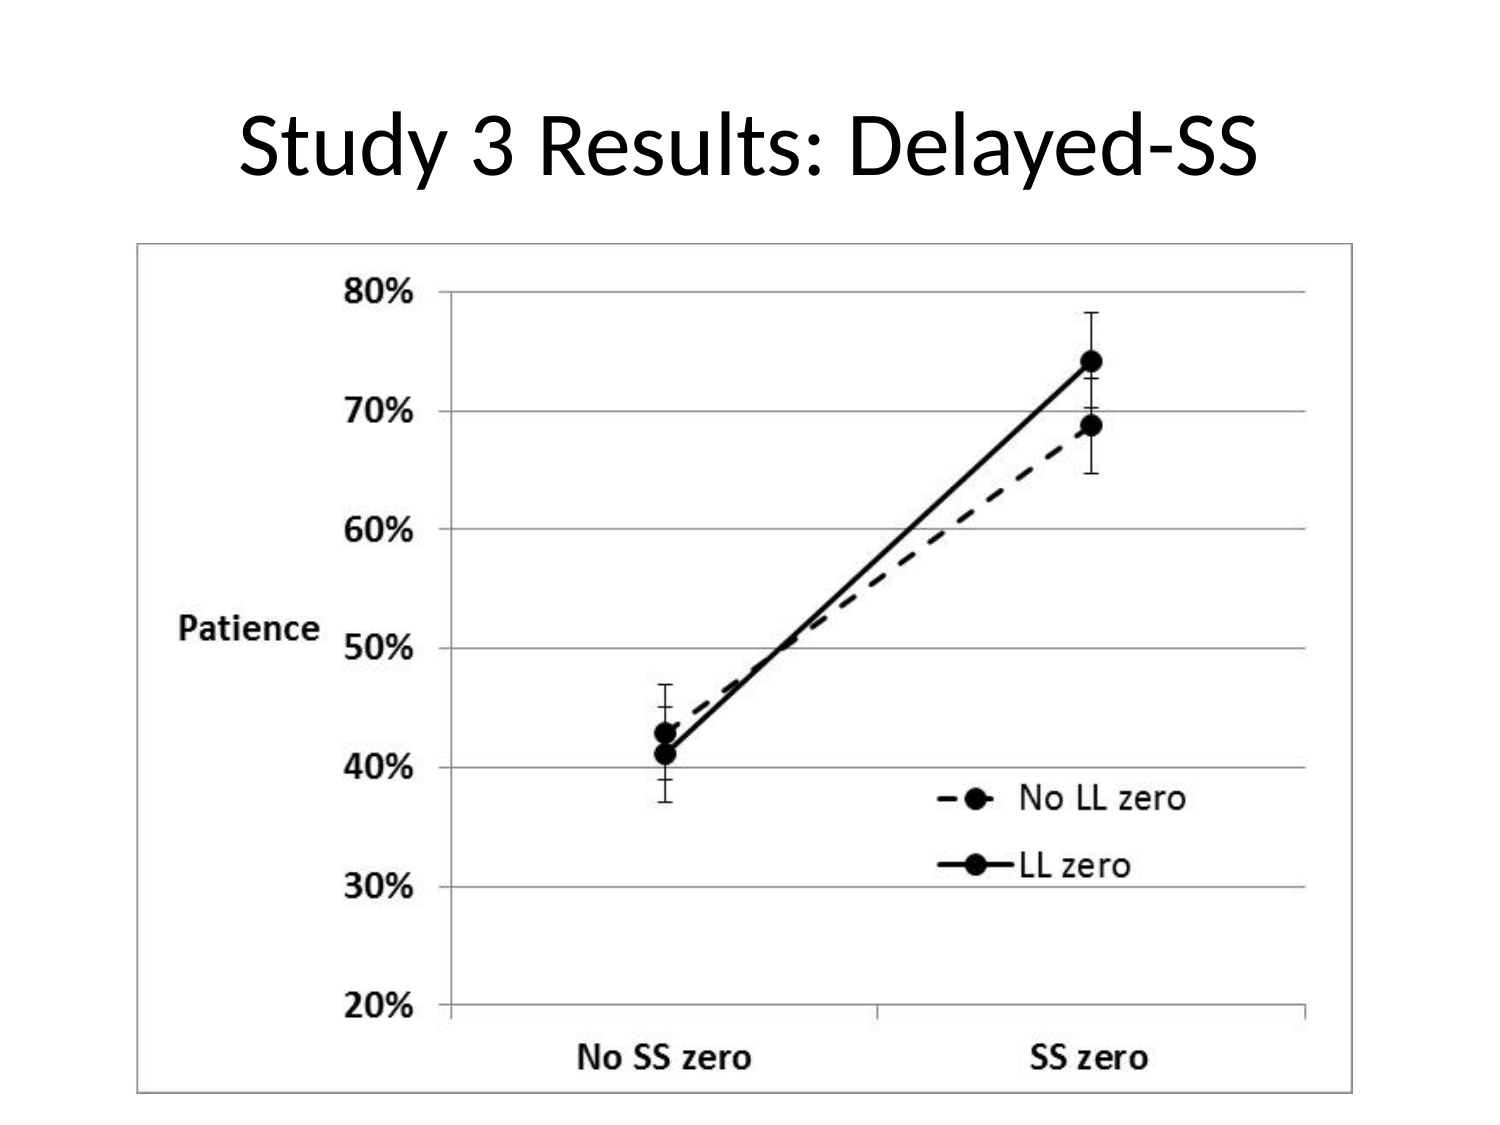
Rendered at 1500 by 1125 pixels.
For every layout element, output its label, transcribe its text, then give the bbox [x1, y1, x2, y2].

title Study 3 Results: Delayed-SS [75, 45, 1425, 233]
picture [135, 243, 1353, 1095]
